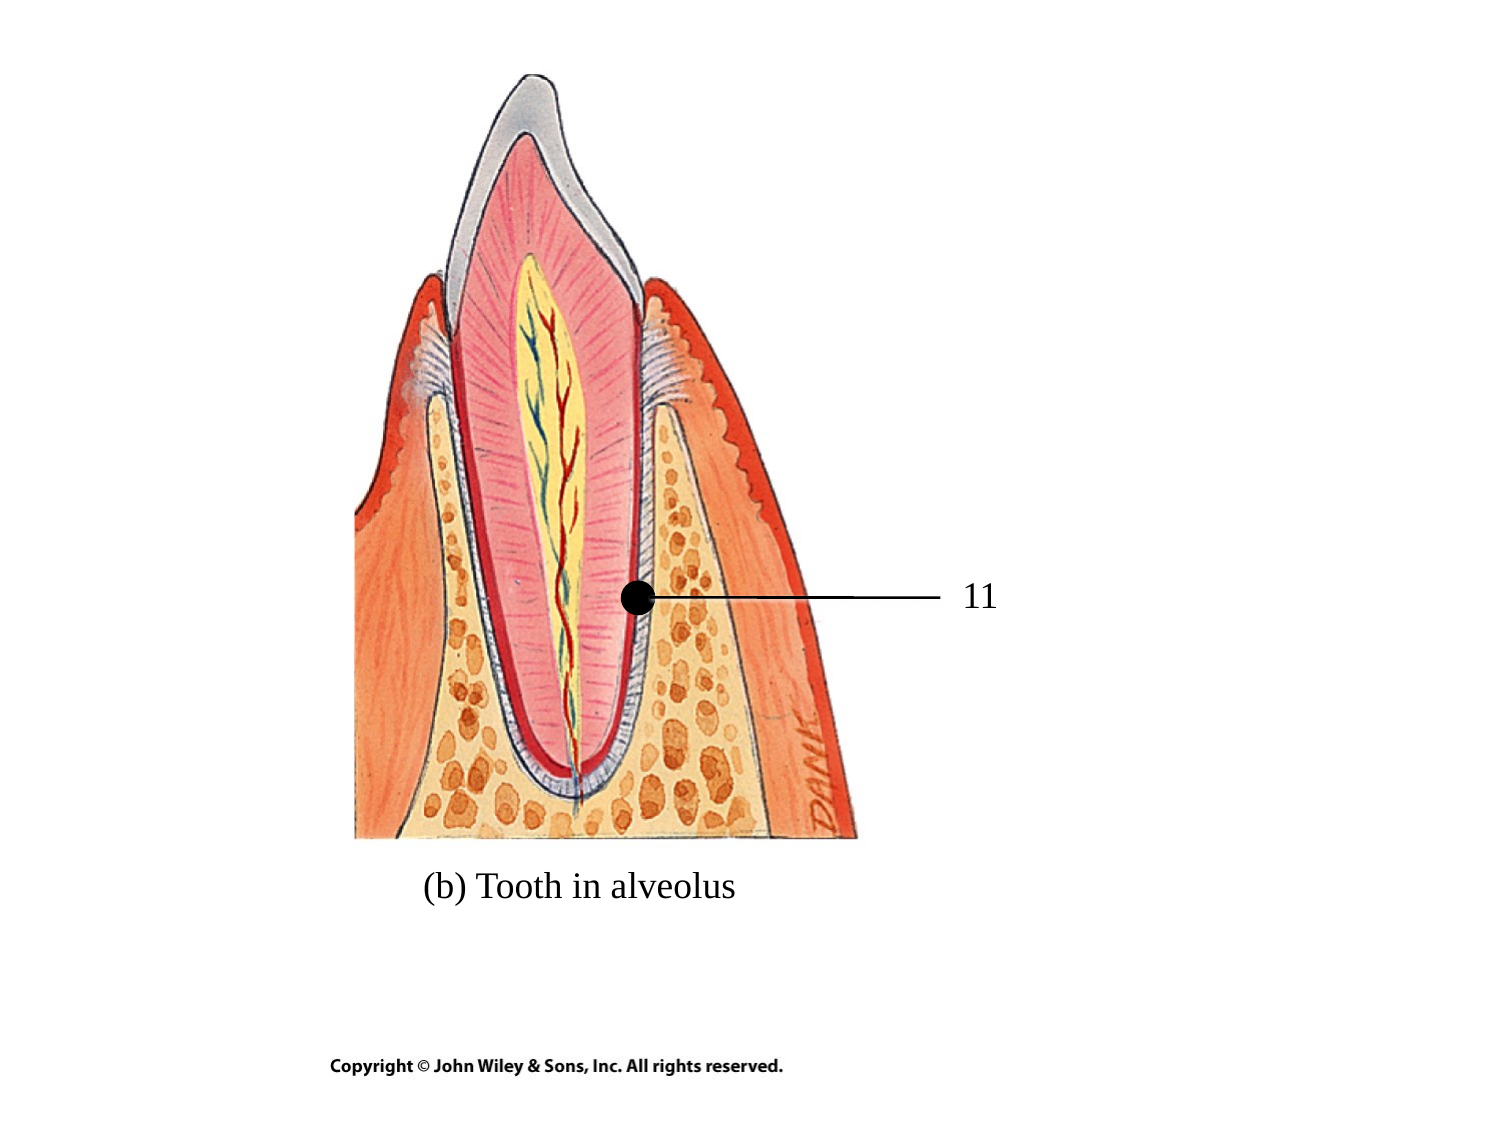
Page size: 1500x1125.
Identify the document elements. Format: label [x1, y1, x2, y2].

picture [320, 47, 1182, 1080]
